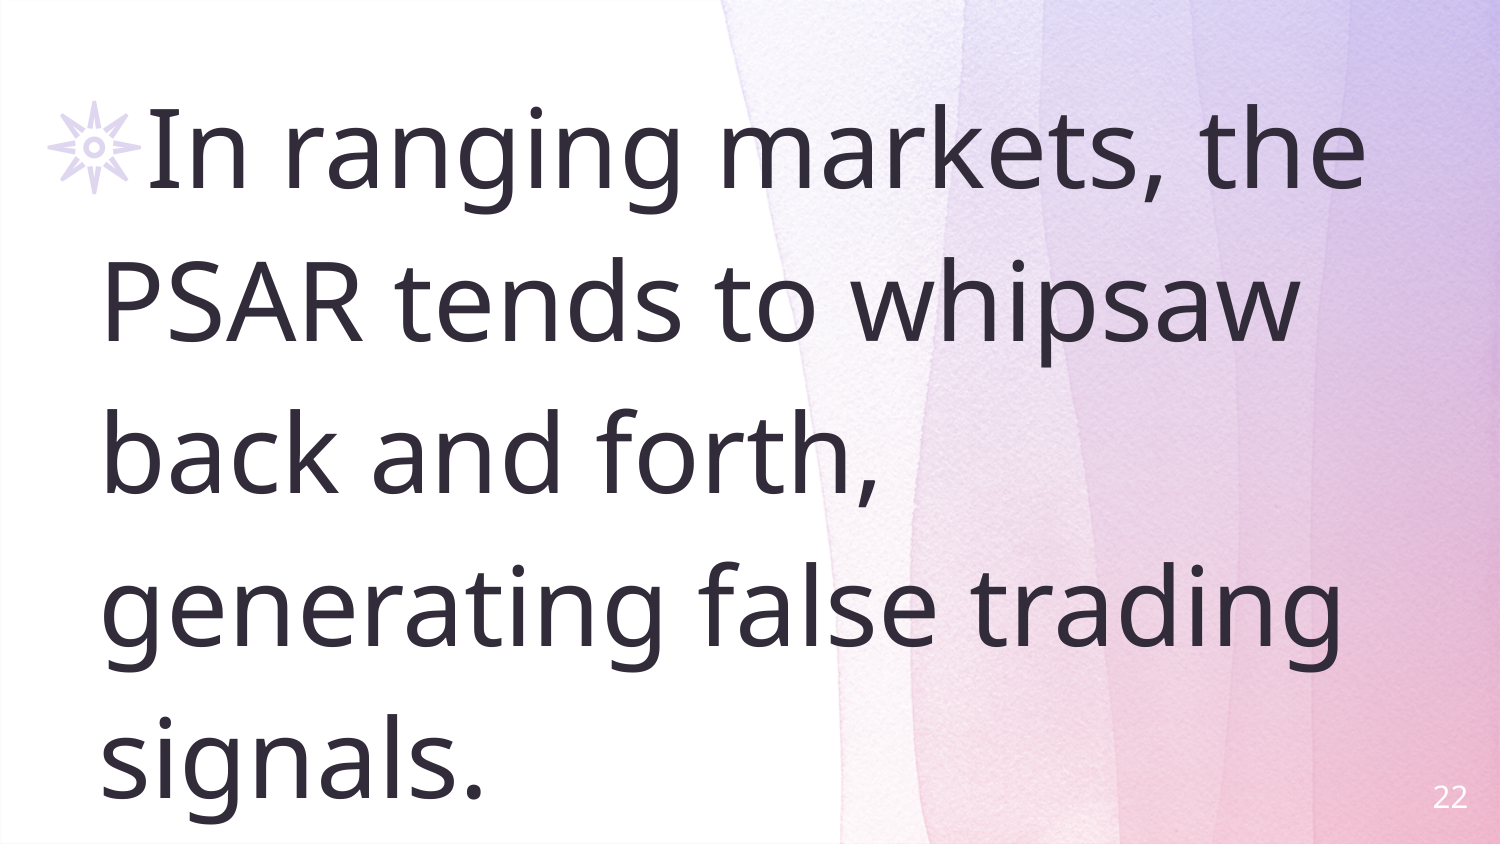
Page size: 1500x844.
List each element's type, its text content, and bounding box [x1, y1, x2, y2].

slide_number 22 [1378, 766, 1469, 832]
list In ranging markets, the PSAR tends to whipsaw back and forth, generating false trading signals. [23, 58, 1465, 758]
picture [0, 0, 1500, 844]
